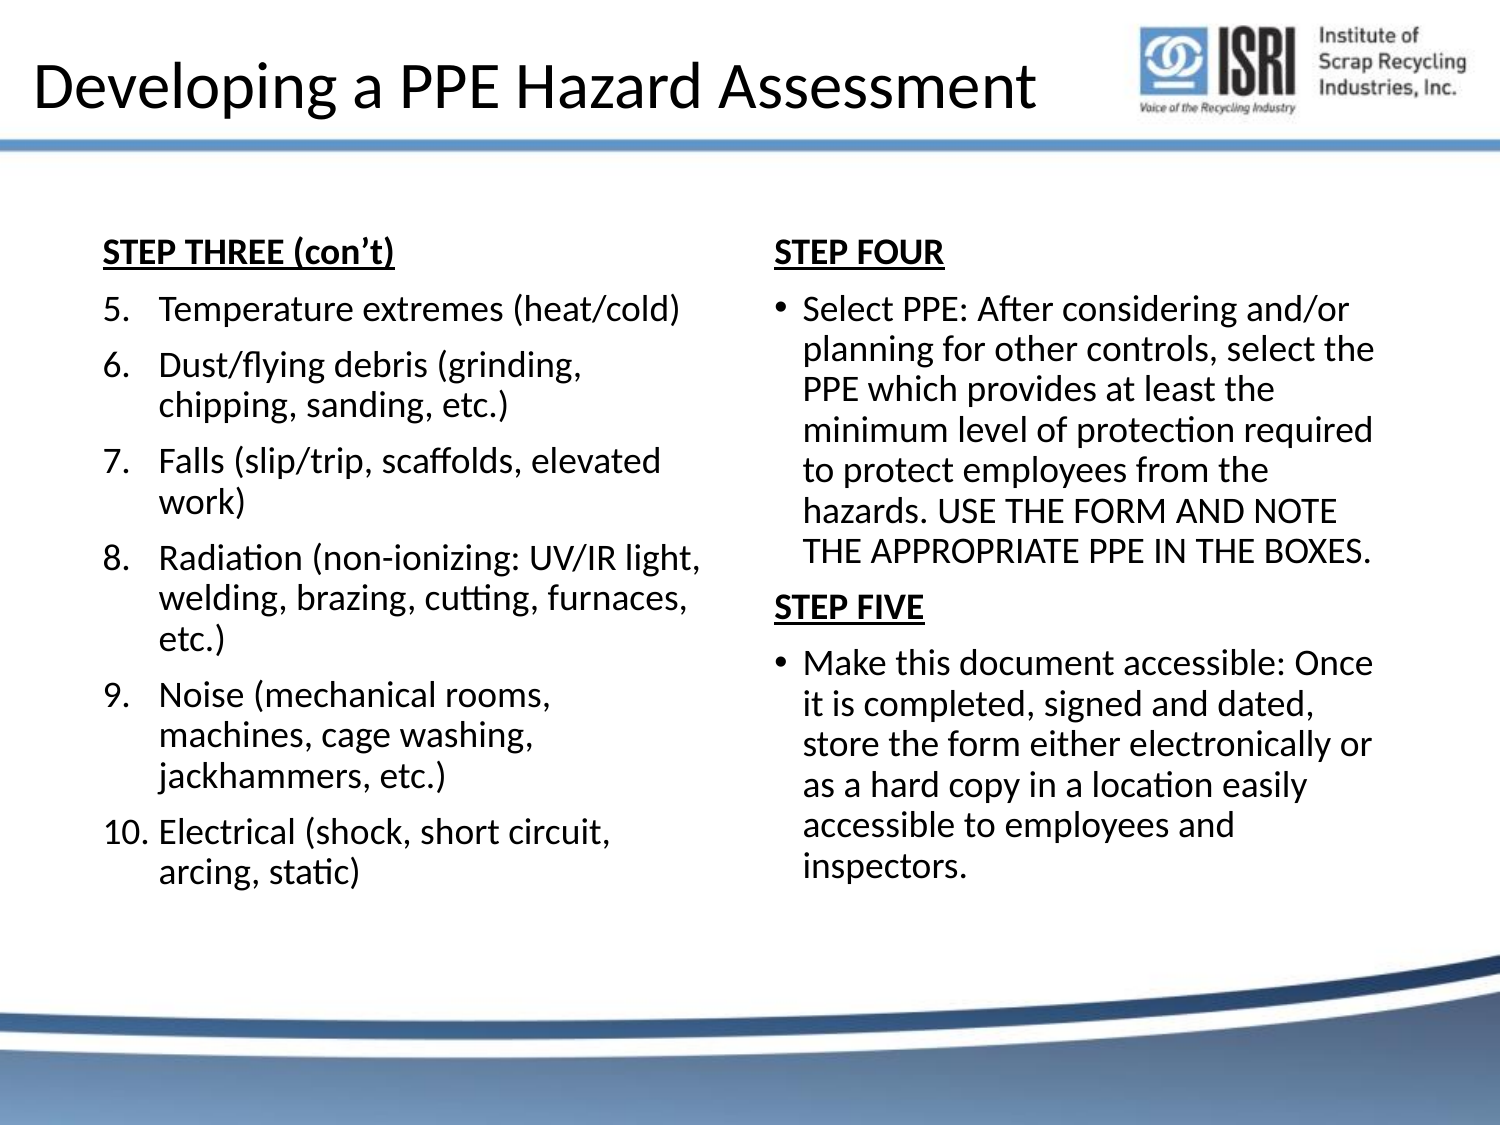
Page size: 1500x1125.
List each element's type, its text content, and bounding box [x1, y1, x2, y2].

picture [0, 0, 1500, 1125]
list STEP FOUR Select PPE: After considering and/or planning for other controls, select the PPE which provides at least the minimum level of protection required to protect employees from the hazards. USE THE FORM AND NOTE THE APPROPRIATE PPE IN THE BOXES. STEP FIVE Make this document accessible: Once it is completed, signed and dated, store the form either electronically or as a hard copy in a location easily accessible to employees and inspectors. [759, 224, 1397, 939]
title Developing a PPE Hazard Assessment [18, 0, 1313, 175]
list STEP THREE (con’t) Temperature extremes (heat/cold) Dust/flying debris (grinding, chipping, sanding, etc.) Falls (slip/trip, scaffolds, elevated work) Radiation (non-ionizing: UV/IR light, welding, brazing, cutting, furnaces, etc.) Noise (mechanical rooms, machines, cage washing, jackhammers, etc.) Electrical (shock, short circuit, arcing, static) [87, 224, 725, 939]
